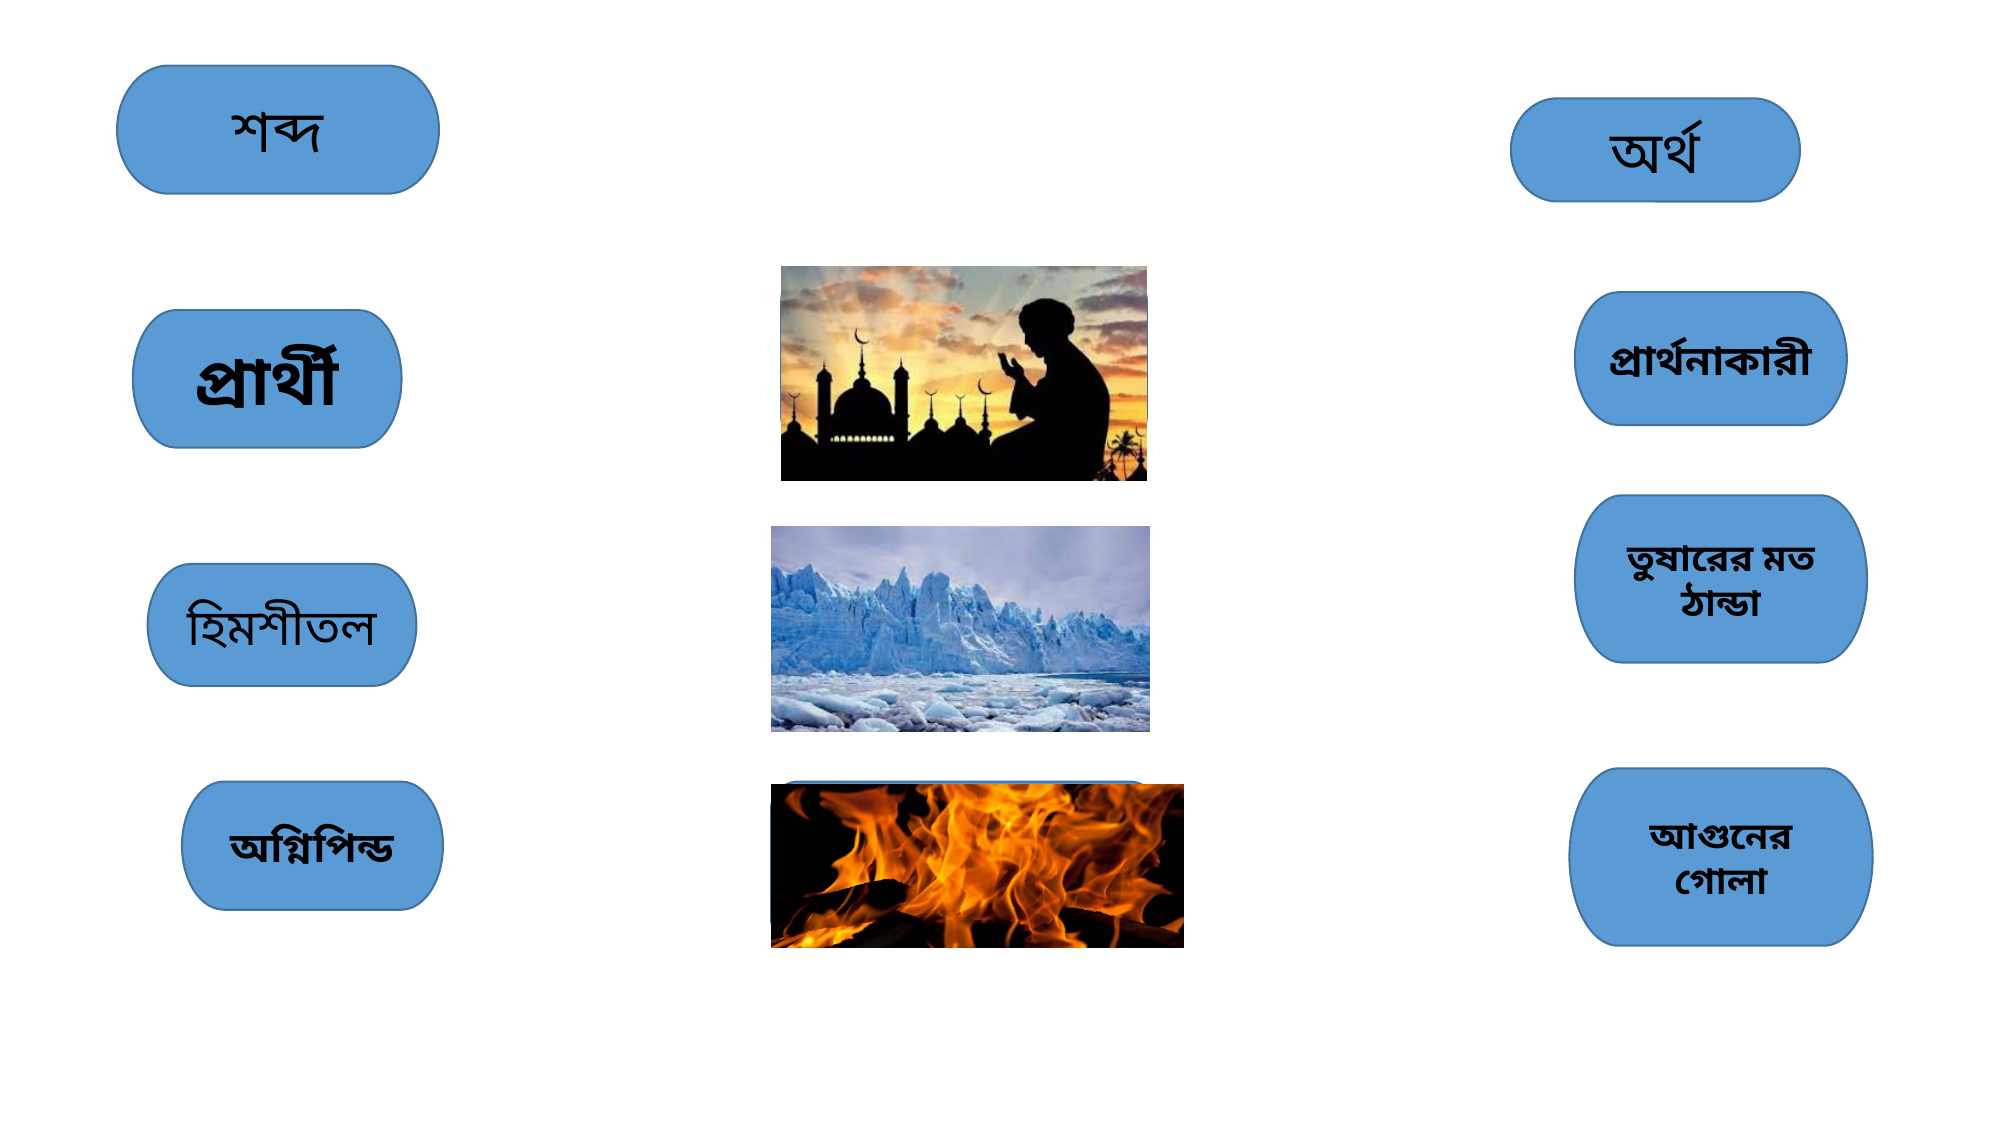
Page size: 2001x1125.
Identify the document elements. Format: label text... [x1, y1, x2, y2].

text_box অর্থ [1509, 97, 1802, 203]
text_box প্রার্থনাকারী [1573, 291, 1848, 427]
text_box প্রার্থী [131, 309, 403, 449]
text_box আগুনের গোলা [1568, 767, 1874, 947]
text_box [784, 780, 1144, 784]
picture [770, 526, 1150, 732]
picture [781, 266, 1147, 481]
text_box হিমশীতল [146, 562, 418, 687]
text_box শব্দ [116, 64, 440, 195]
text_box অগ্নিপিন্ড [180, 780, 445, 911]
text_box তুষারের মত ঠান্ডা [1573, 494, 1869, 664]
picture [771, 784, 1184, 949]
